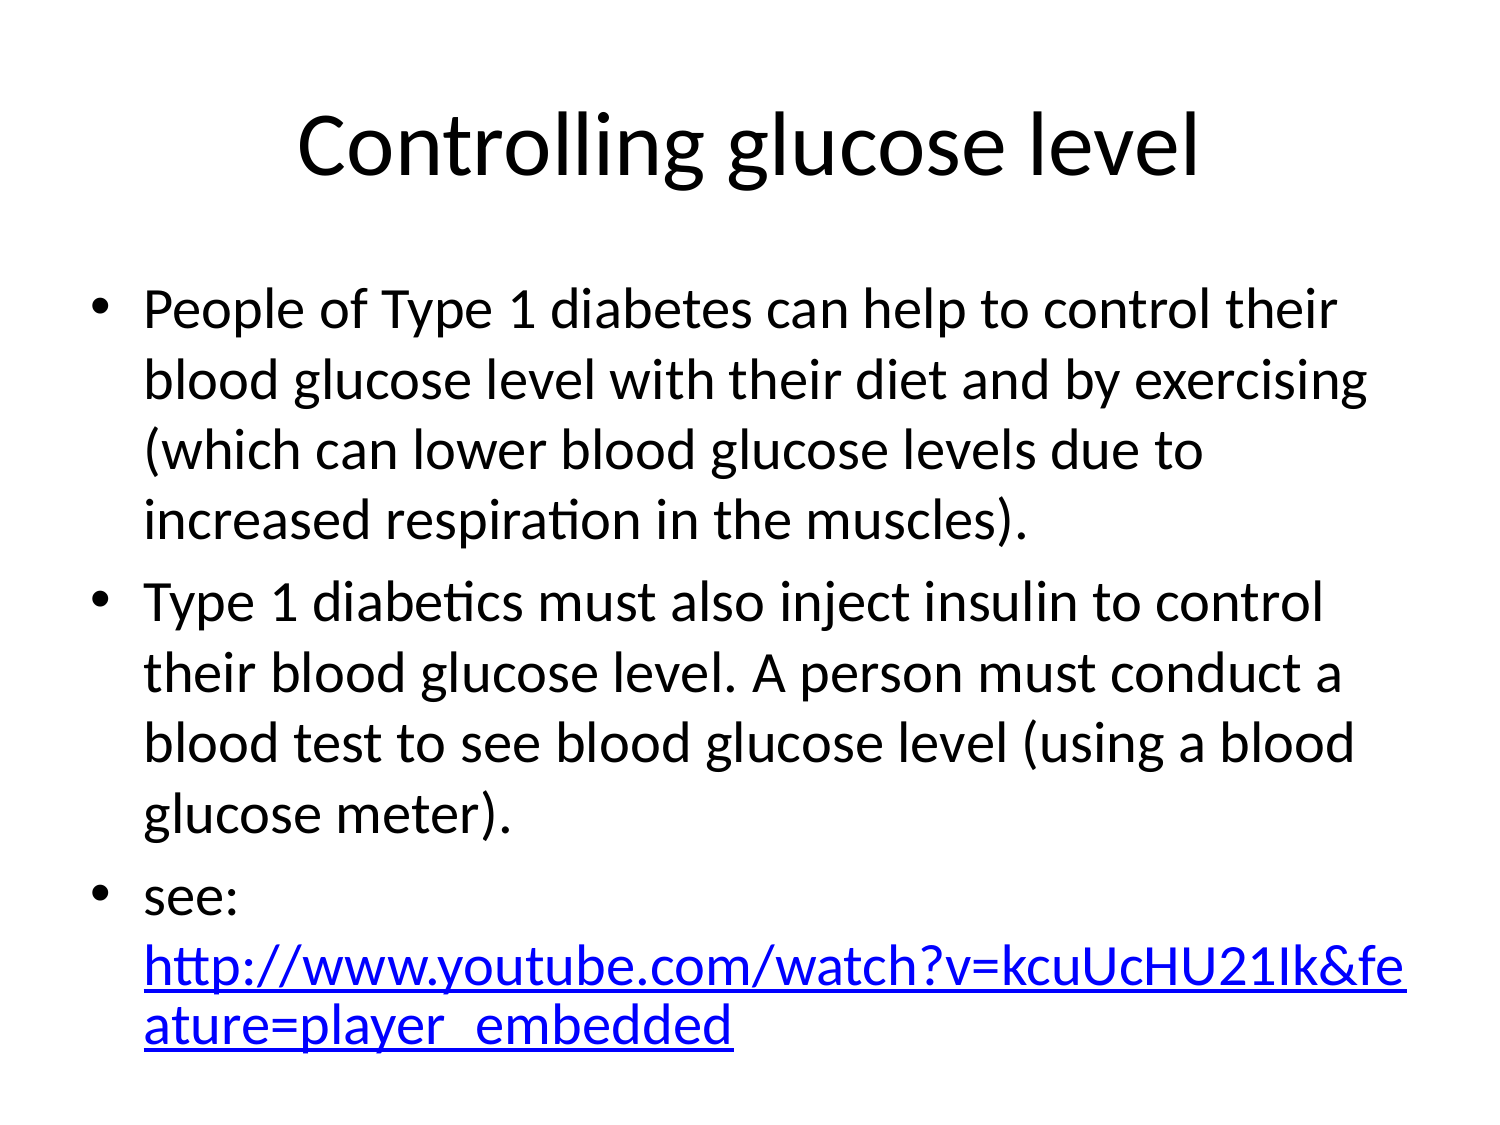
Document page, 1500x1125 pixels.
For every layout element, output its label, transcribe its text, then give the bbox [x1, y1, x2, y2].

title Controlling glucose level [75, 45, 1425, 233]
list People of Type 1 diabetes can help to control their blood glucose level with their diet and by exercising (which can lower blood glucose levels due to increased respiration in the muscles). Type 1 diabetics must also inject insulin to control their blood glucose level. A person must conduct a blood test to see blood glucose level (using a blood glucose meter). see: http://www.youtube.com/watch?v=kcuUcHU21Ik&feature=player_embedded [75, 262, 1425, 1005]
